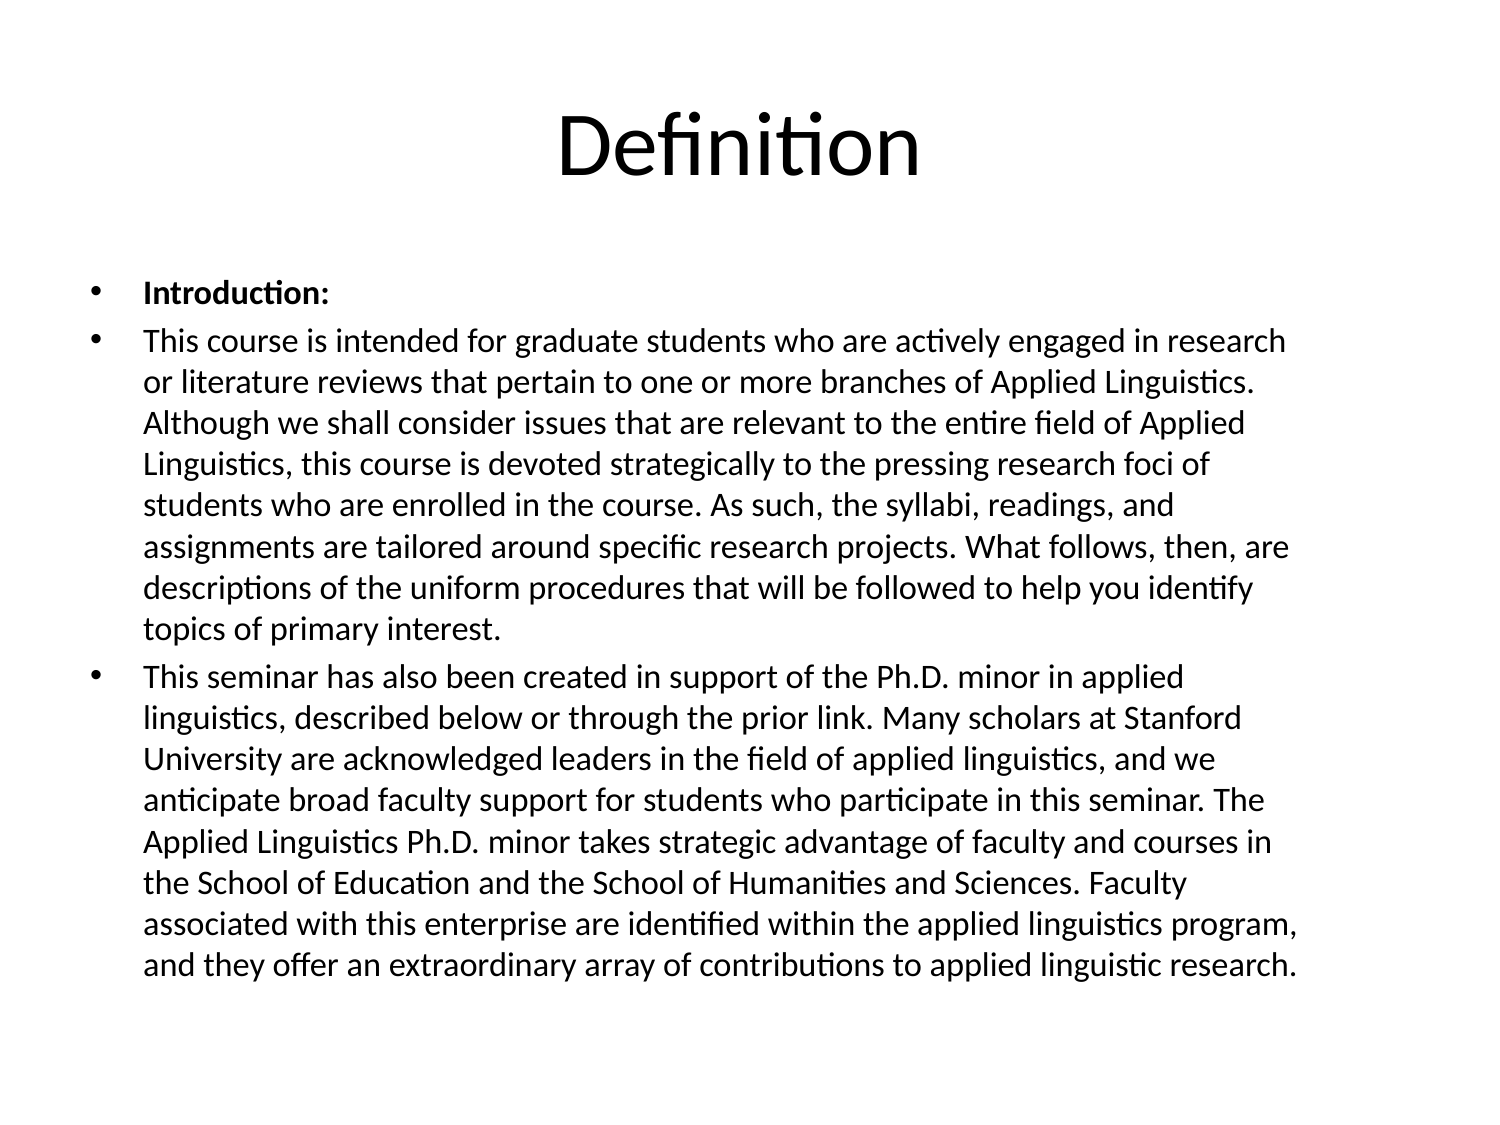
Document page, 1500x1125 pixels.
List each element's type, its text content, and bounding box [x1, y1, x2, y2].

title Definition [75, 45, 1425, 233]
list Introduction: This course is intended for graduate students who are actively engaged in research or literature reviews that pertain to one or more branches of Applied Linguistics. Although we shall consider issues that are relevant to the entire field of Applied Linguistics, this course is devoted strategically to the pressing research foci of students who are enrolled in the course. As such, the syllabi, readings, and assignments are tailored around specific research projects. What follows, then, are descriptions of the uniform procedures that will be followed to help you identify topics of primary interest. This seminar has also been created in support of the Ph.D. minor in applied linguistics, described below or through the prior link. Many scholars at Stanford University are acknowledged leaders in the field of applied linguistics, and we anticipate broad faculty support for students who participate in this seminar. The Applied Linguistics Ph.D. minor takes strategic advantage of faculty and courses in the School of Education and the School of Humanities and Sciences. Faculty associated with this enterprise are identified within the applied linguistics program, and they offer an extraordinary array of contributions to applied linguistic research. [75, 262, 1325, 1005]
